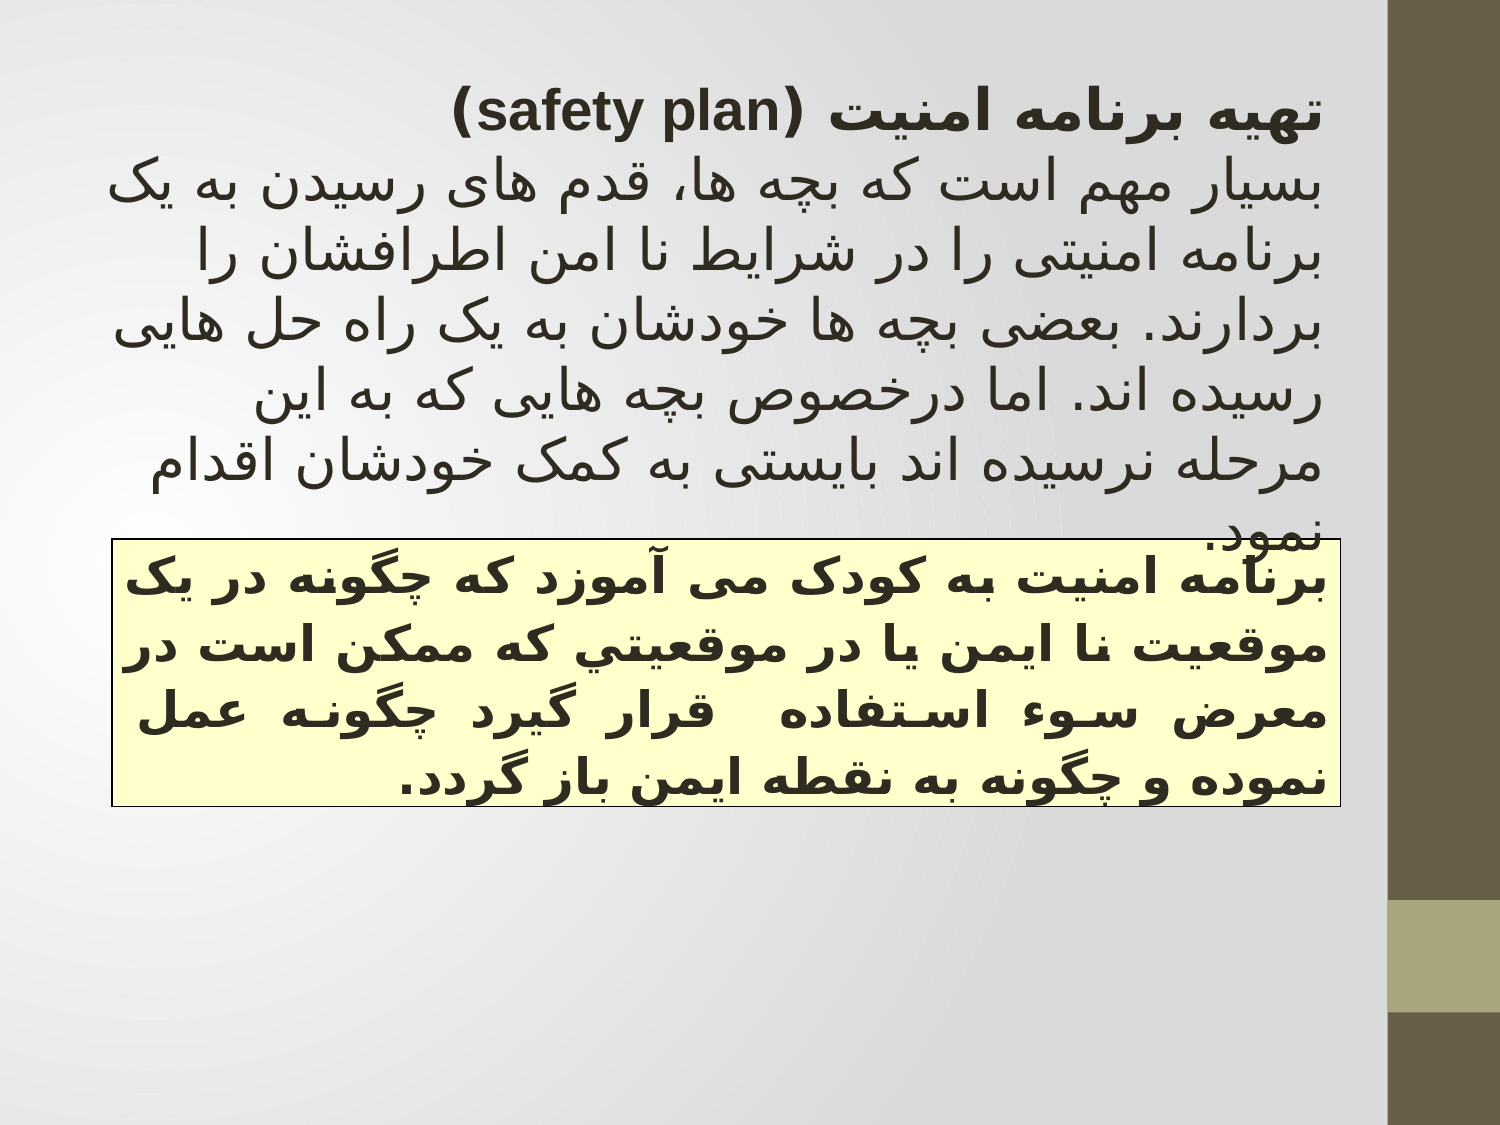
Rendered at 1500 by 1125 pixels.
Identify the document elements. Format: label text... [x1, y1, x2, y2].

table_header برنامه امنیت به کودک می آموزد که چگونه در یک موقعیت نا ایمن یا در موقعيتي كه ممكن است در معرض سوء استفاده قرار گيرد چگونه عمل نموده و چگونه به نقطه ایمن باز گردد. [113, 640, 1340, 806]
text_box تهیه برنامه امنیت (safety plan) بسیار مهم است که بچه ها، قدم های رسیدن به یک برنامه امنیتی را در شرایط نا امن اطرافشان را بردارند. بعضی بچه ها خودشان به یک راه حل هایی رسیده اند. اما درخصوص بچه هایی که به این مرحله نرسیده اند بایستی به کمک خودشان اقدام نمود. [88, 64, 1341, 640]
